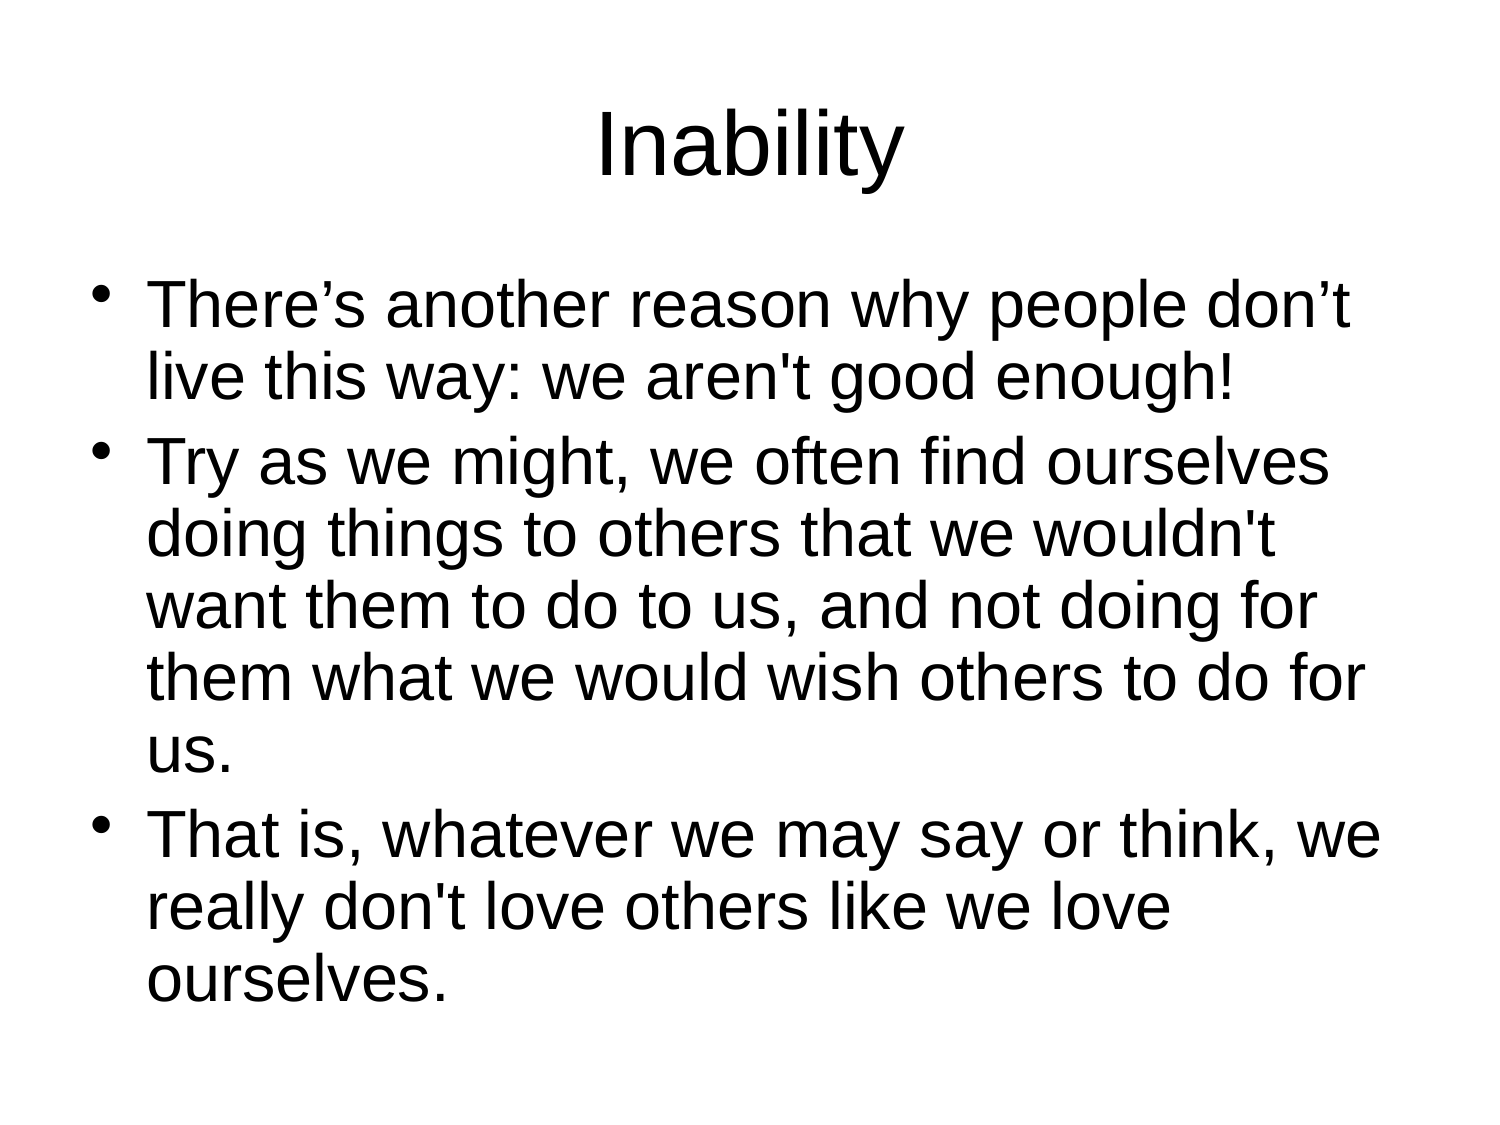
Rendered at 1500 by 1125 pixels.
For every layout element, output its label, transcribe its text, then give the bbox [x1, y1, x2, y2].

title Inability [75, 45, 1425, 233]
list There’s another reason why people don’t live this way: we aren't good enough! Try as we might, we often find ourselves doing things to others that we wouldn't want them to do to us, and not doing for them what we would wish others to do for us. That is, whatever we may say or think, we really don't love others like we love ourselves. [75, 262, 1425, 1075]
